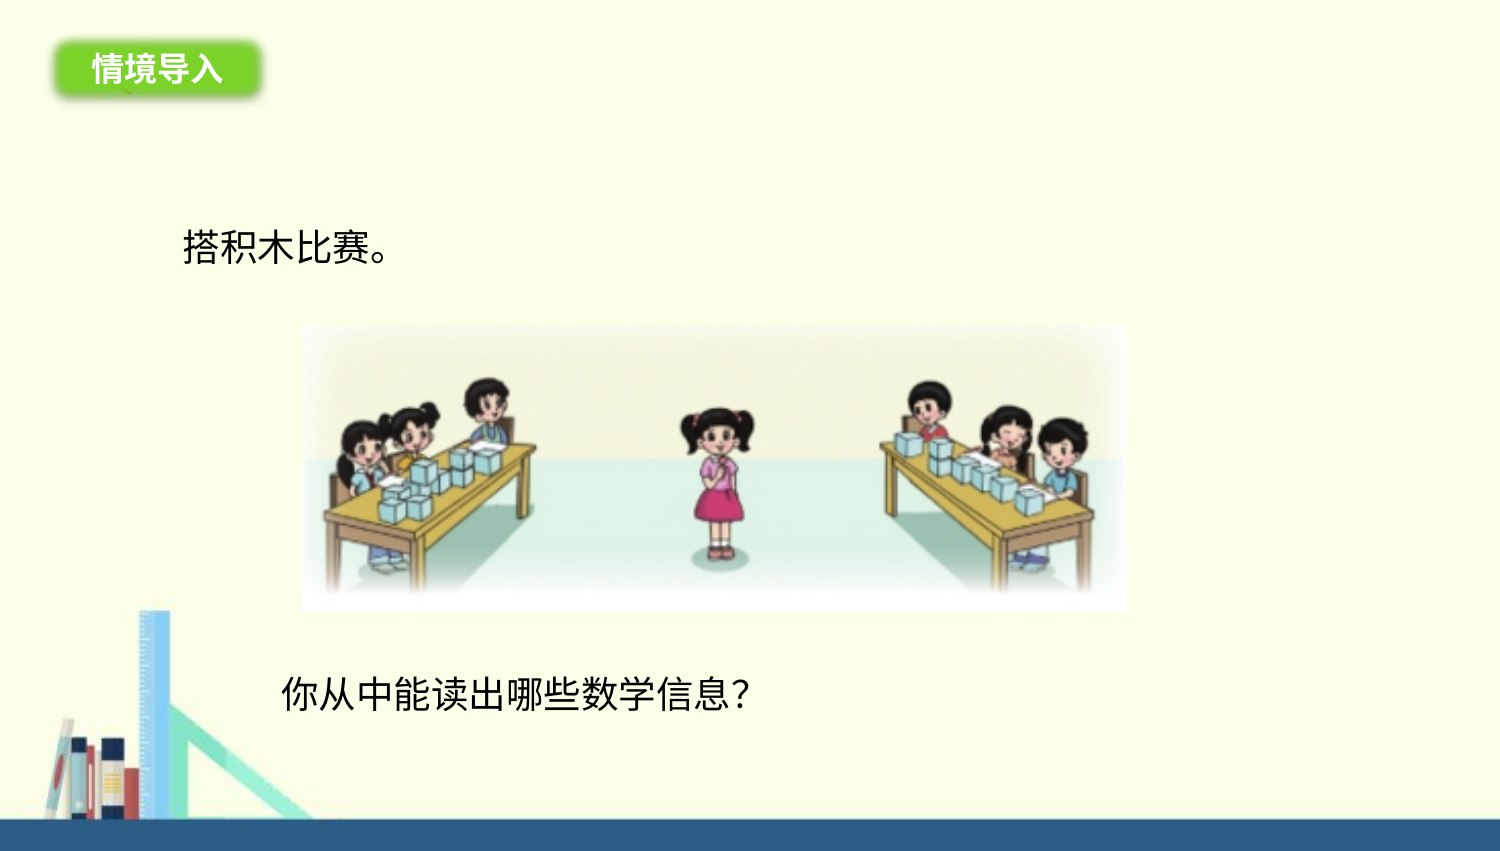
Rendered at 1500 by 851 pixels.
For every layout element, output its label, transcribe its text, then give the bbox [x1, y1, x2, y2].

picture [0, 0, 1500, 851]
text_box 搭积木比赛。 [169, 194, 1224, 274]
text_box 情境导入 [65, 51, 251, 87]
text_box 你从中能读出哪些数学信息？ [267, 664, 1322, 744]
